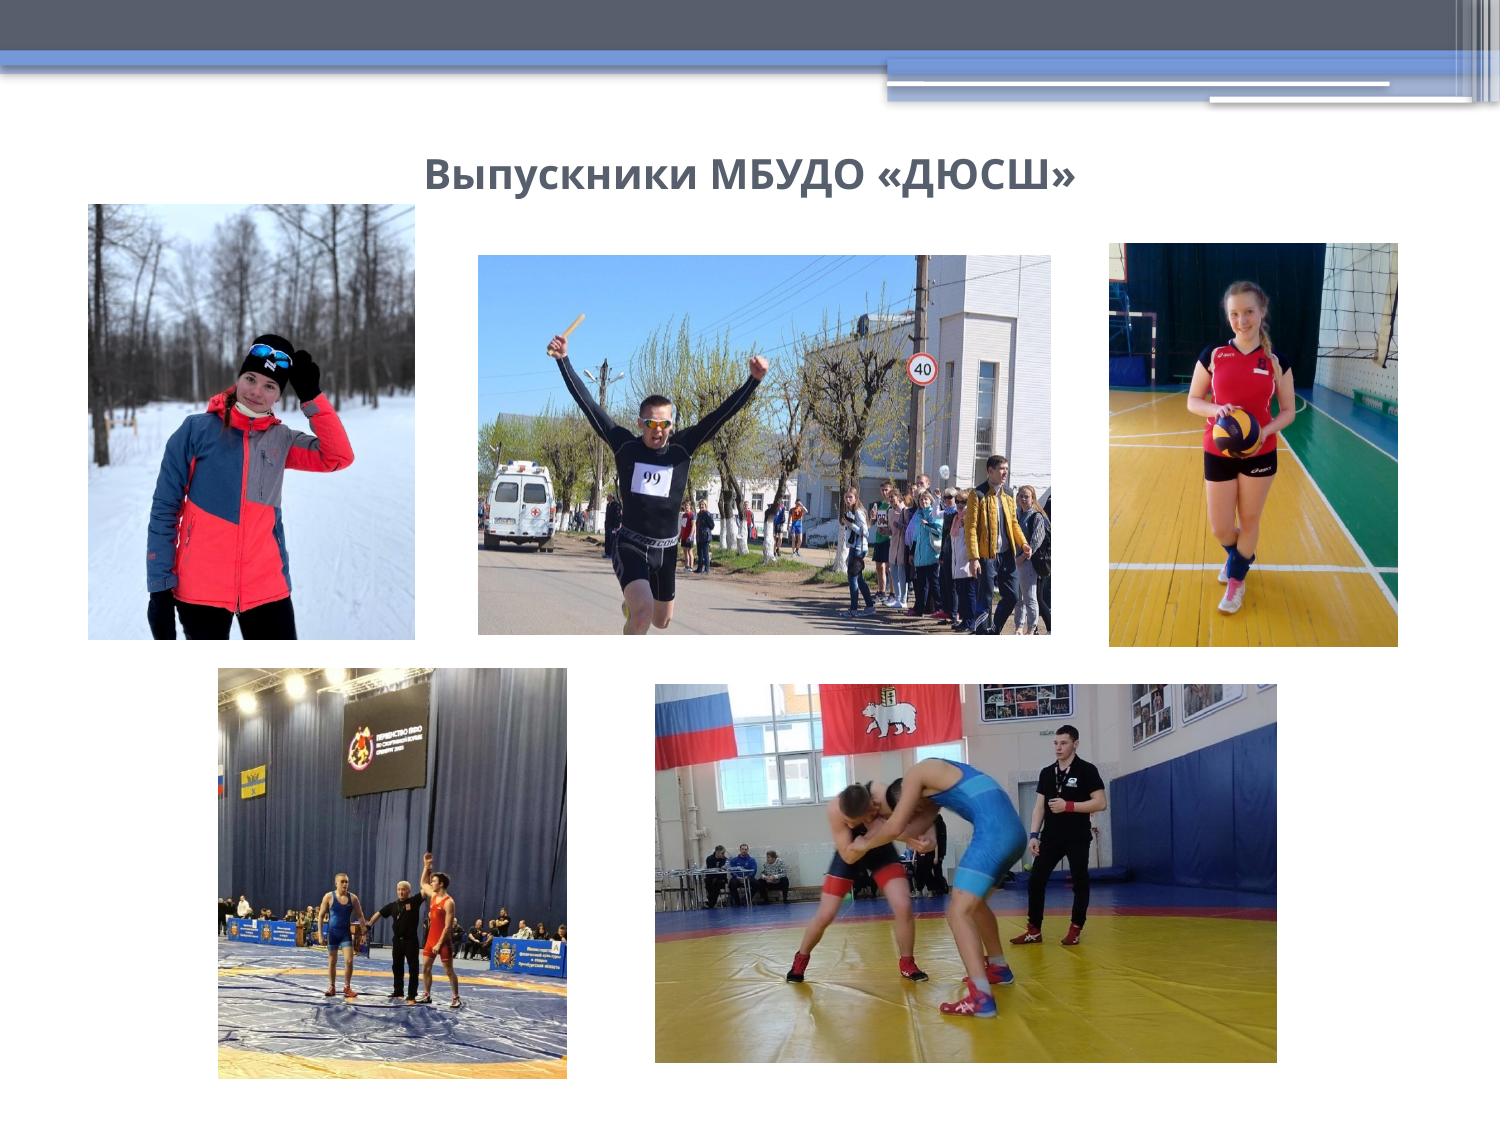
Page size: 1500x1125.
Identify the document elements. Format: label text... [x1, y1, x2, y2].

picture [88, 204, 416, 640]
title Выпускники МБУДО «ДЮСШ» [75, 125, 1425, 220]
picture [218, 668, 567, 1079]
picture [655, 683, 1277, 1064]
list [477, 255, 1052, 635]
picture [1109, 242, 1398, 647]
